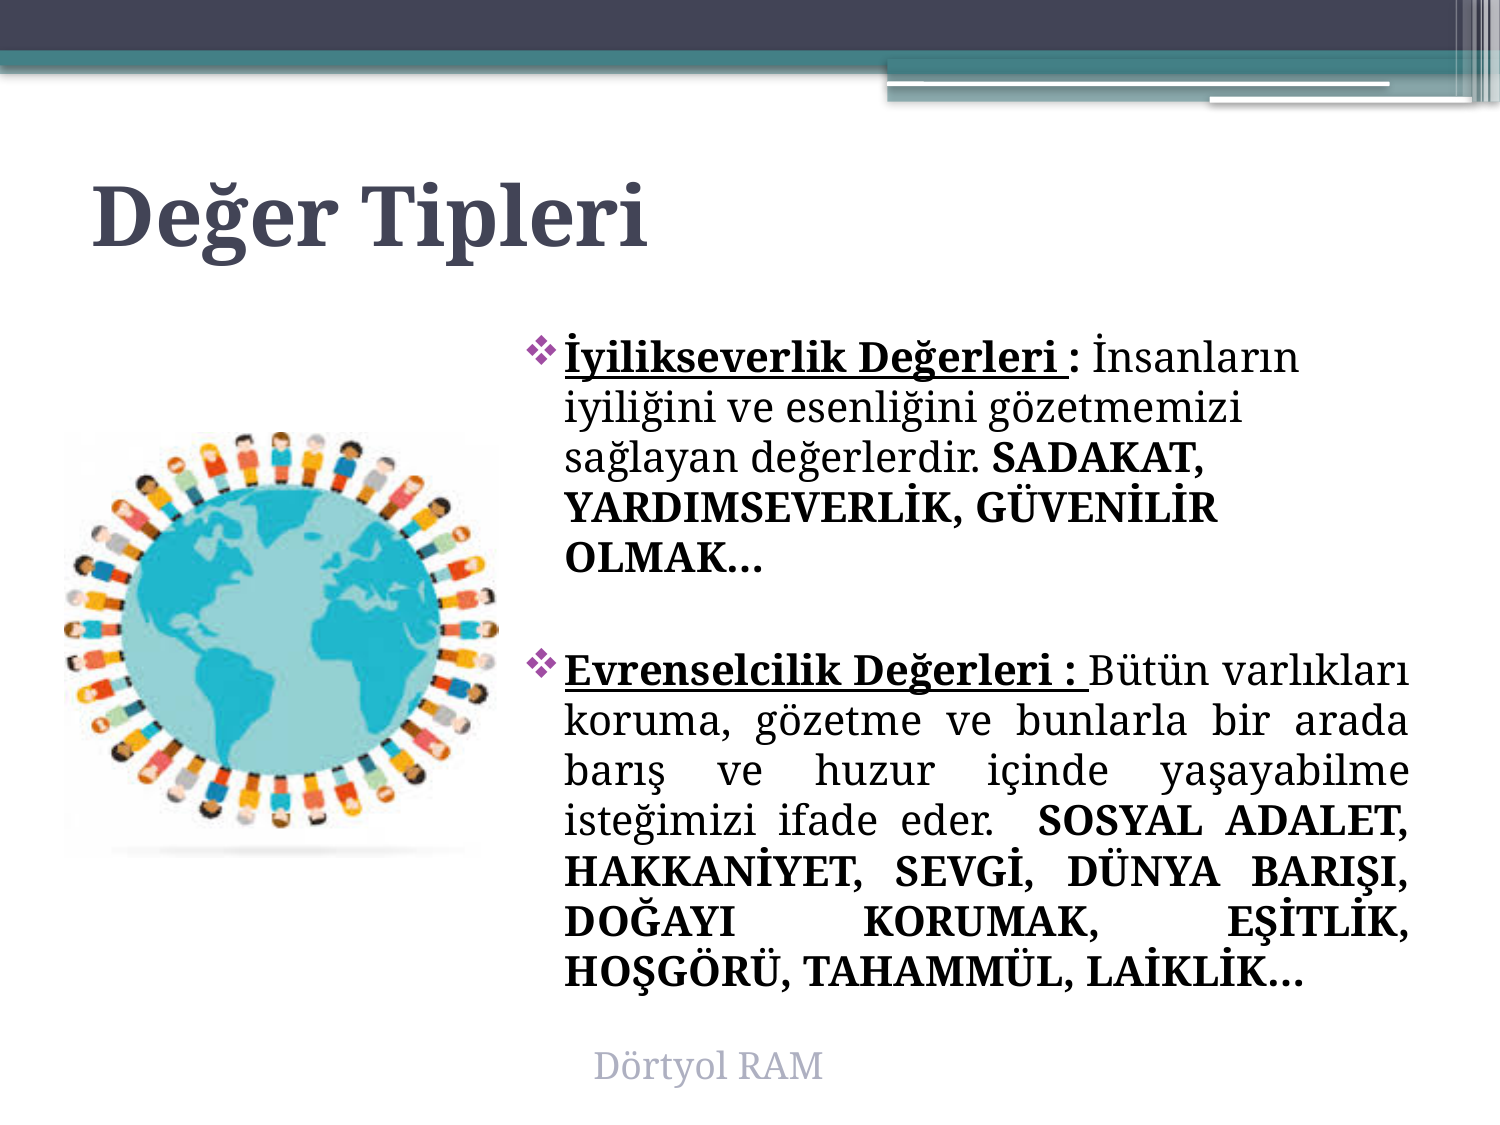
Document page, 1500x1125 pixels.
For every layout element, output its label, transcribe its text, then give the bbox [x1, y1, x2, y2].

list İyilikseverlik Değerleri : İnsanların iyiliğini ve esenliğini gözetmemizi sağlayan değerlerdir. SADAKAT, YARDIMSEVERLİK, GÜVENİLİR OLMAK… Evrenselcilik Değerleri : Bütün varlıkları koruma, gözetme ve bunlarla bir arada barış ve huzur içinde yaşayabilme isteğimizi ifade eder. SOSYAL ADALET, HAKKANİYET, SEVGİ, DÜNYA BARIŞI, DOĞAYI KORUMAK, EŞİTLİK, HOŞGÖRÜ, TAHAMMÜL, LAİKLİK… [490, 267, 1425, 1079]
title Değer Tipleri [76, 125, 1427, 301]
picture [64, 432, 499, 859]
text_box Dörtyol RAM [537, 1034, 880, 1095]
